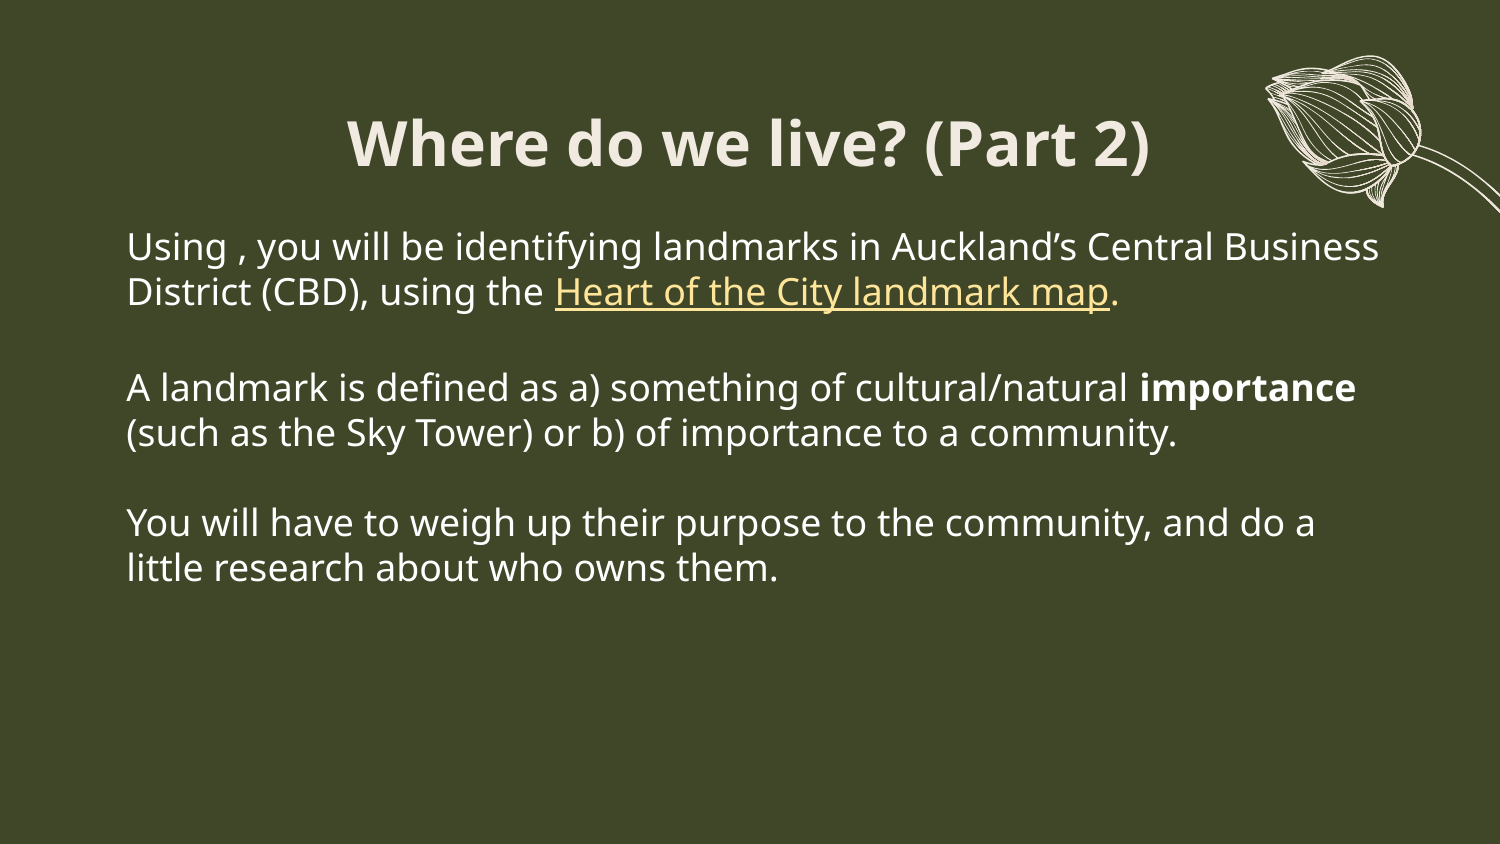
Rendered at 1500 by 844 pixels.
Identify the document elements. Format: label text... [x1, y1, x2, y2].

text_box Using , you will be identifying landmarks in Auckland’s Central Business District (CBD), using the Heart of the City landmark map. A landmark is defined as a) something of cultural/natural importance (such as the Sky Tower) or b) of importance to a community. You will have to weigh up their purpose to the community, and do a little research about who owns them. [111, 207, 1414, 793]
title Where do we live? (Part 2) [118, 88, 1382, 167]
